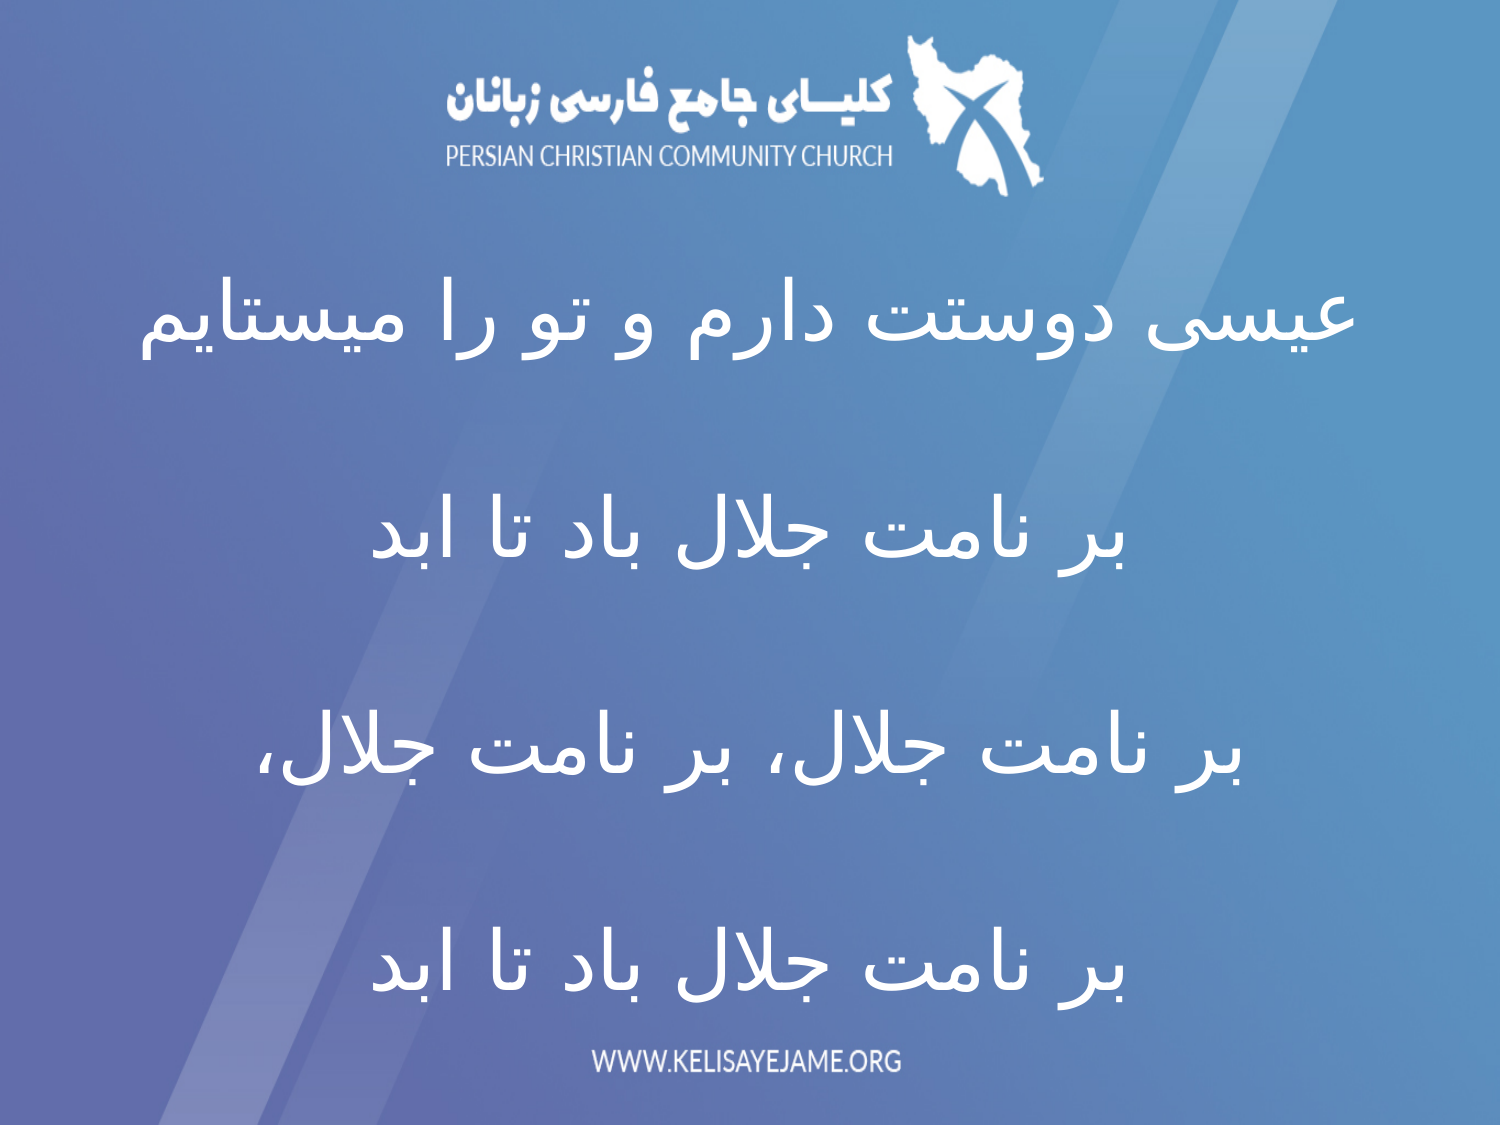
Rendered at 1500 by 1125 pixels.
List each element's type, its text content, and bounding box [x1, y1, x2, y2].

picture [0, 0, 1500, 149]
subtitle عیسی دوستت دارم و تو را میستایم بر نامت جلال باد تا ابد بر نامت جلال، بر نامت جلال، بر نامت جلال باد تا ابد [0, 149, 1500, 1125]
